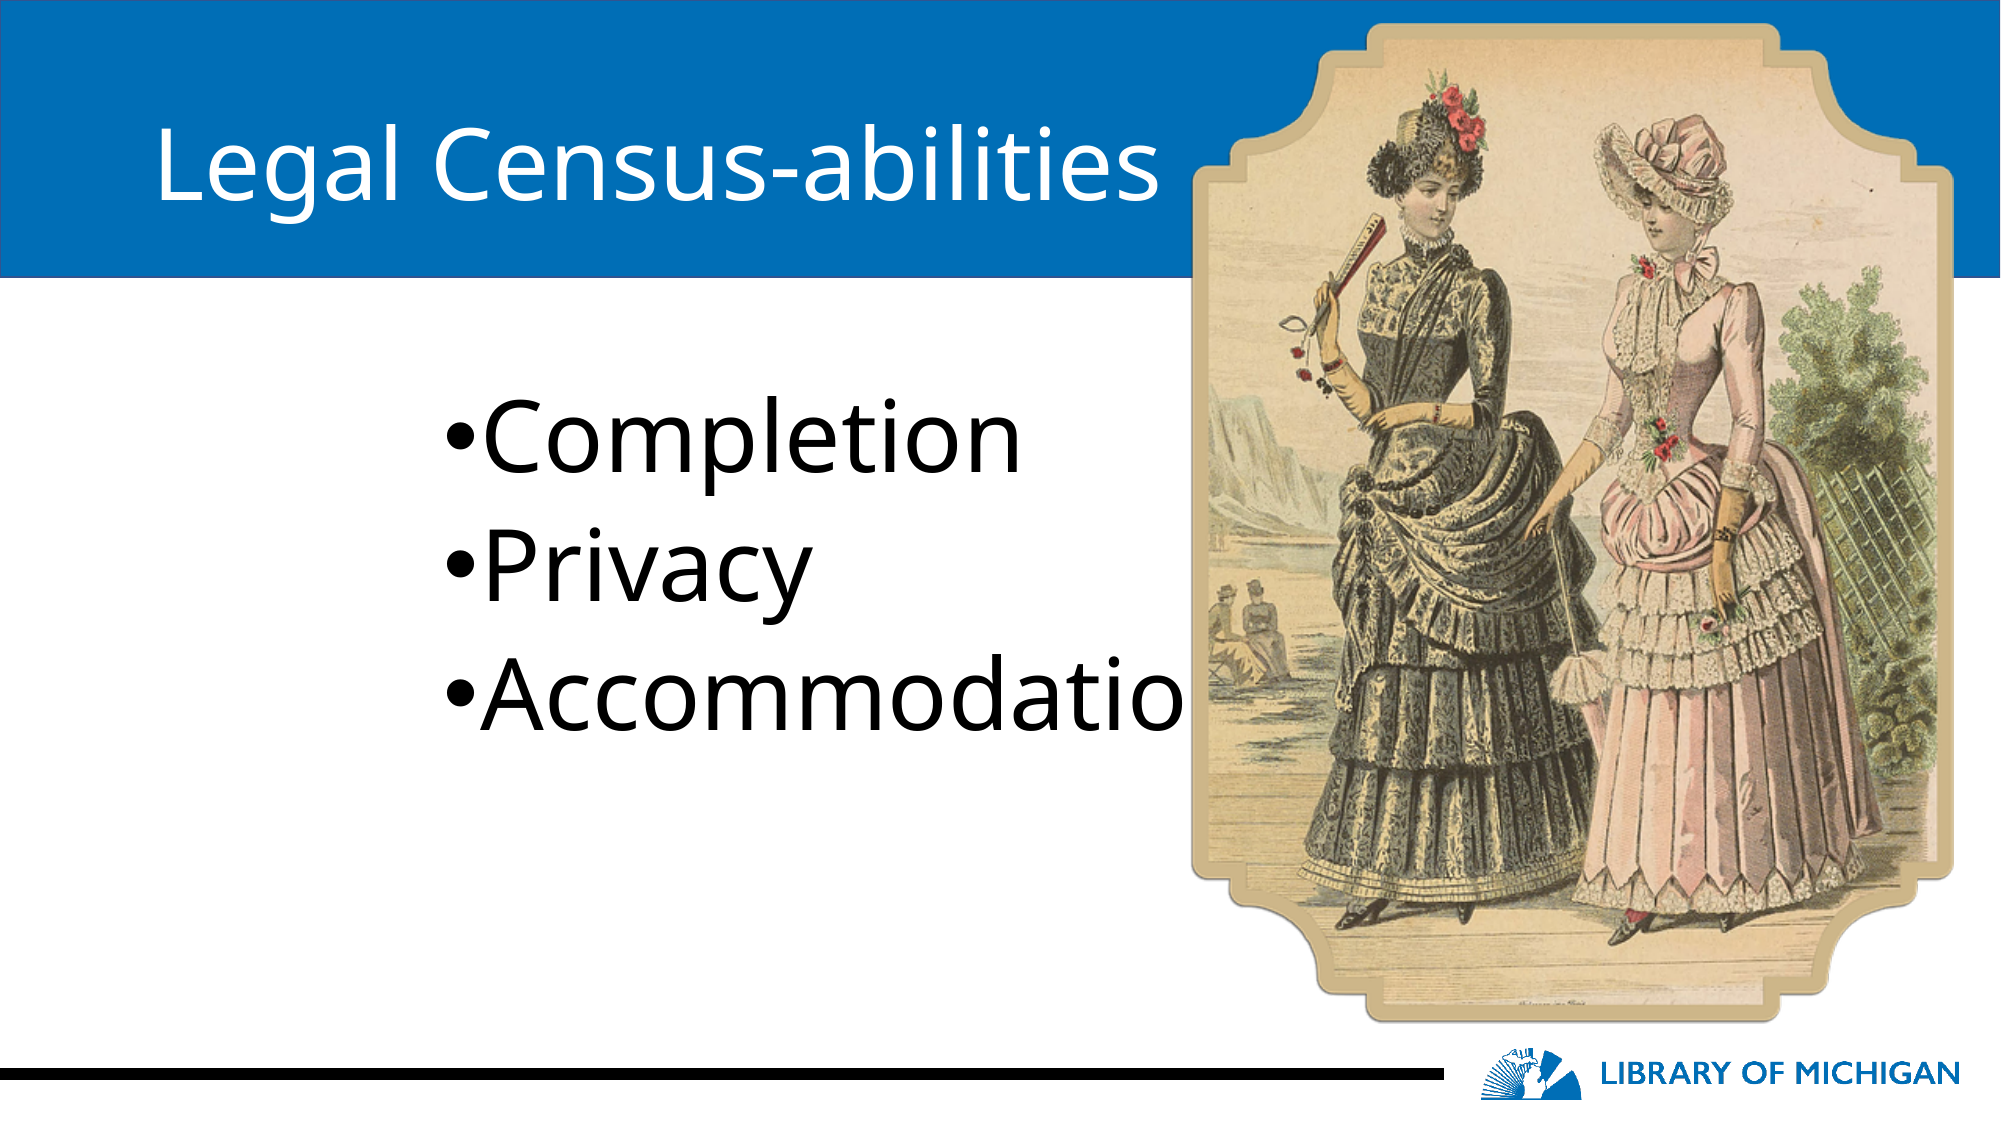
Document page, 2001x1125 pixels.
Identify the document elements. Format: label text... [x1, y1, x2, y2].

picture [1481, 1048, 1959, 1100]
picture [1190, 23, 1954, 1024]
list Completion Privacy Accommodation [428, 379, 1190, 846]
title Legal Census-abilities [137, 59, 1190, 278]
